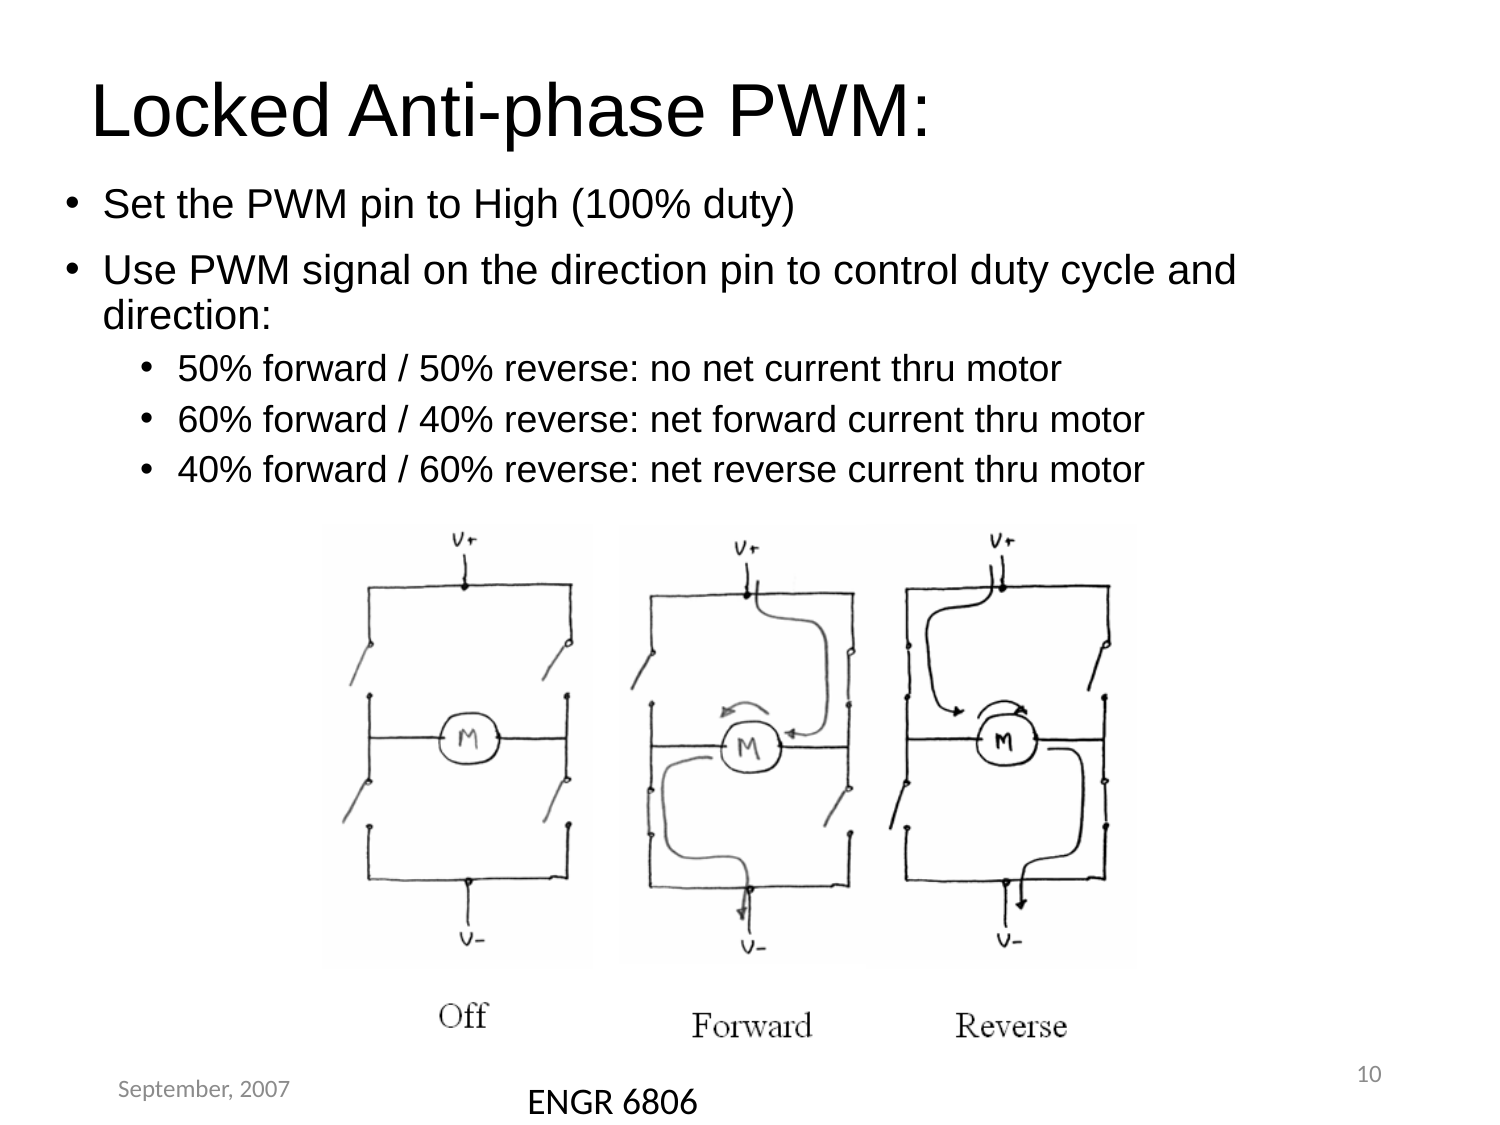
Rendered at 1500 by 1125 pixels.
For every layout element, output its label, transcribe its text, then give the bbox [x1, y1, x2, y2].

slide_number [103, 1042, 441, 1103]
title Locked Anti-phase PWM: [75, 0, 1384, 174]
slide_number 10 [1059, 1042, 1397, 1103]
picture [299, 524, 1175, 1055]
list Set the PWM pin to High (100% duty) Use PWM signal on the direction pin to control duty cycle and direction: 50% forward / 50% reverse: no net current thru motor 60% forward / 40% reverse: net forward current thru motor 40% forward / 60% reverse: net reverse current thru motor [50, 174, 1413, 850]
footer ENGR 6806 [512, 1055, 988, 1103]
